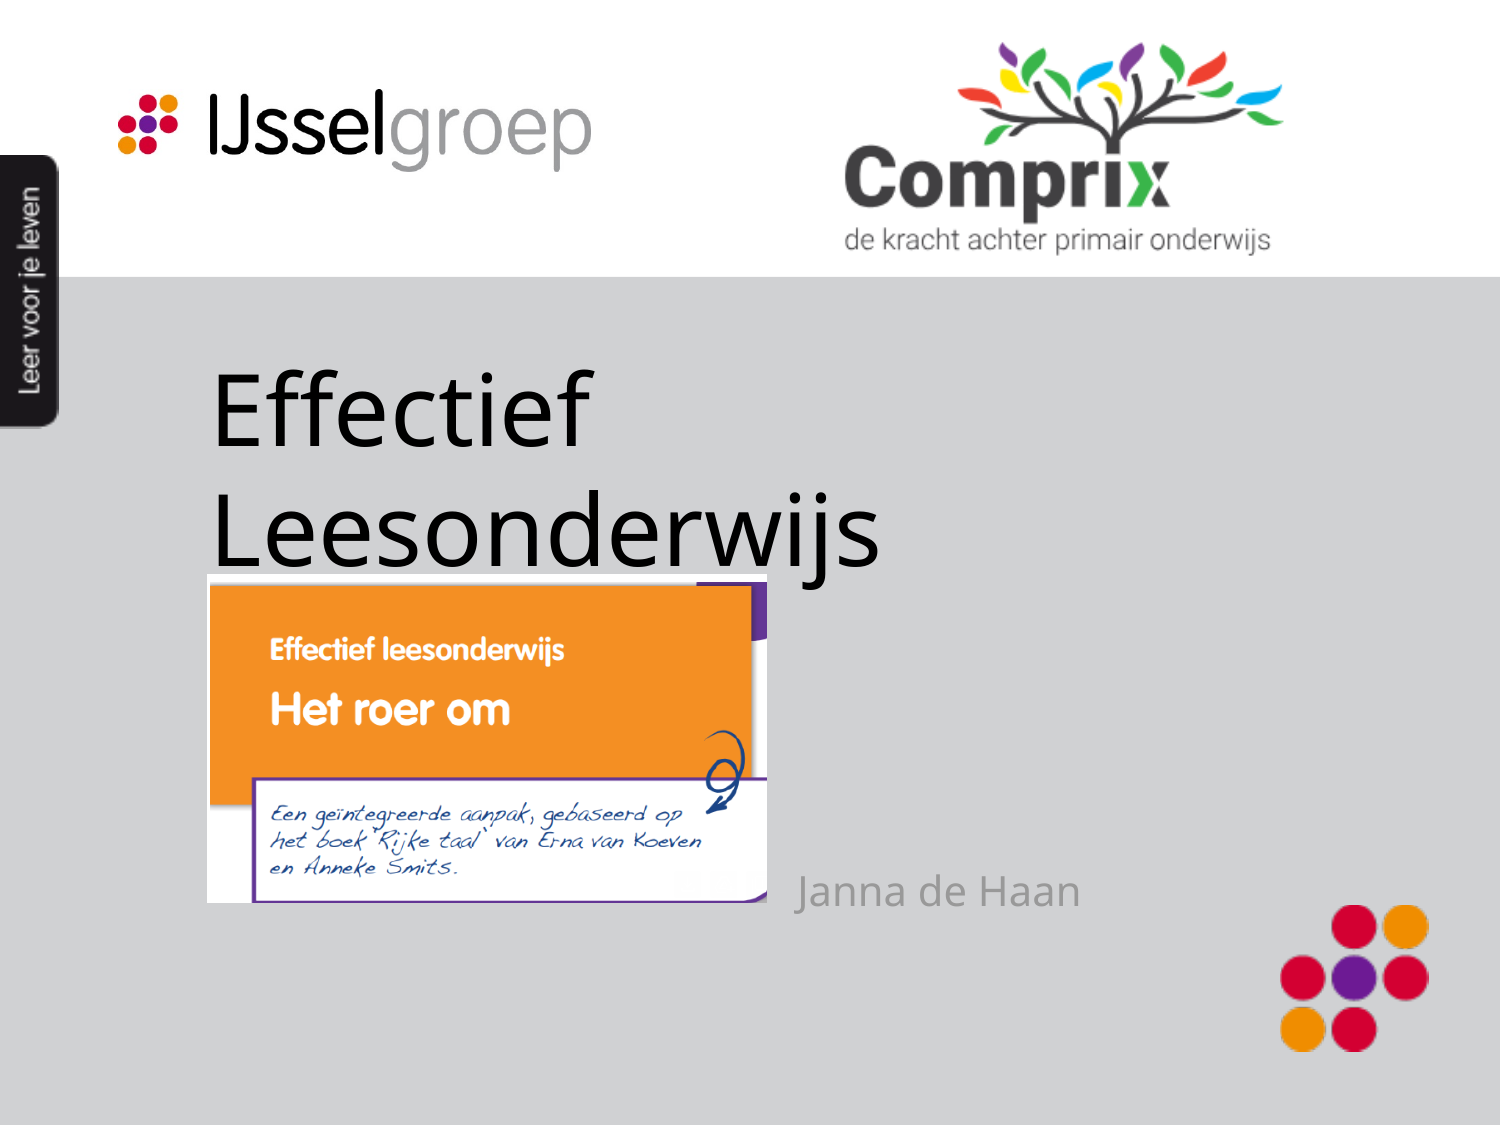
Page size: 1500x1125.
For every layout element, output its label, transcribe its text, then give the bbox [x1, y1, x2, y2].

picture [118, 89, 591, 172]
picture [207, 574, 767, 903]
title Effectief Leesonderwijs [194, 397, 1257, 535]
subtitle Janna de Haan [230, 562, 1292, 682]
picture [0, 155, 59, 429]
picture [1280, 905, 1429, 1052]
picture [786, 19, 1290, 270]
